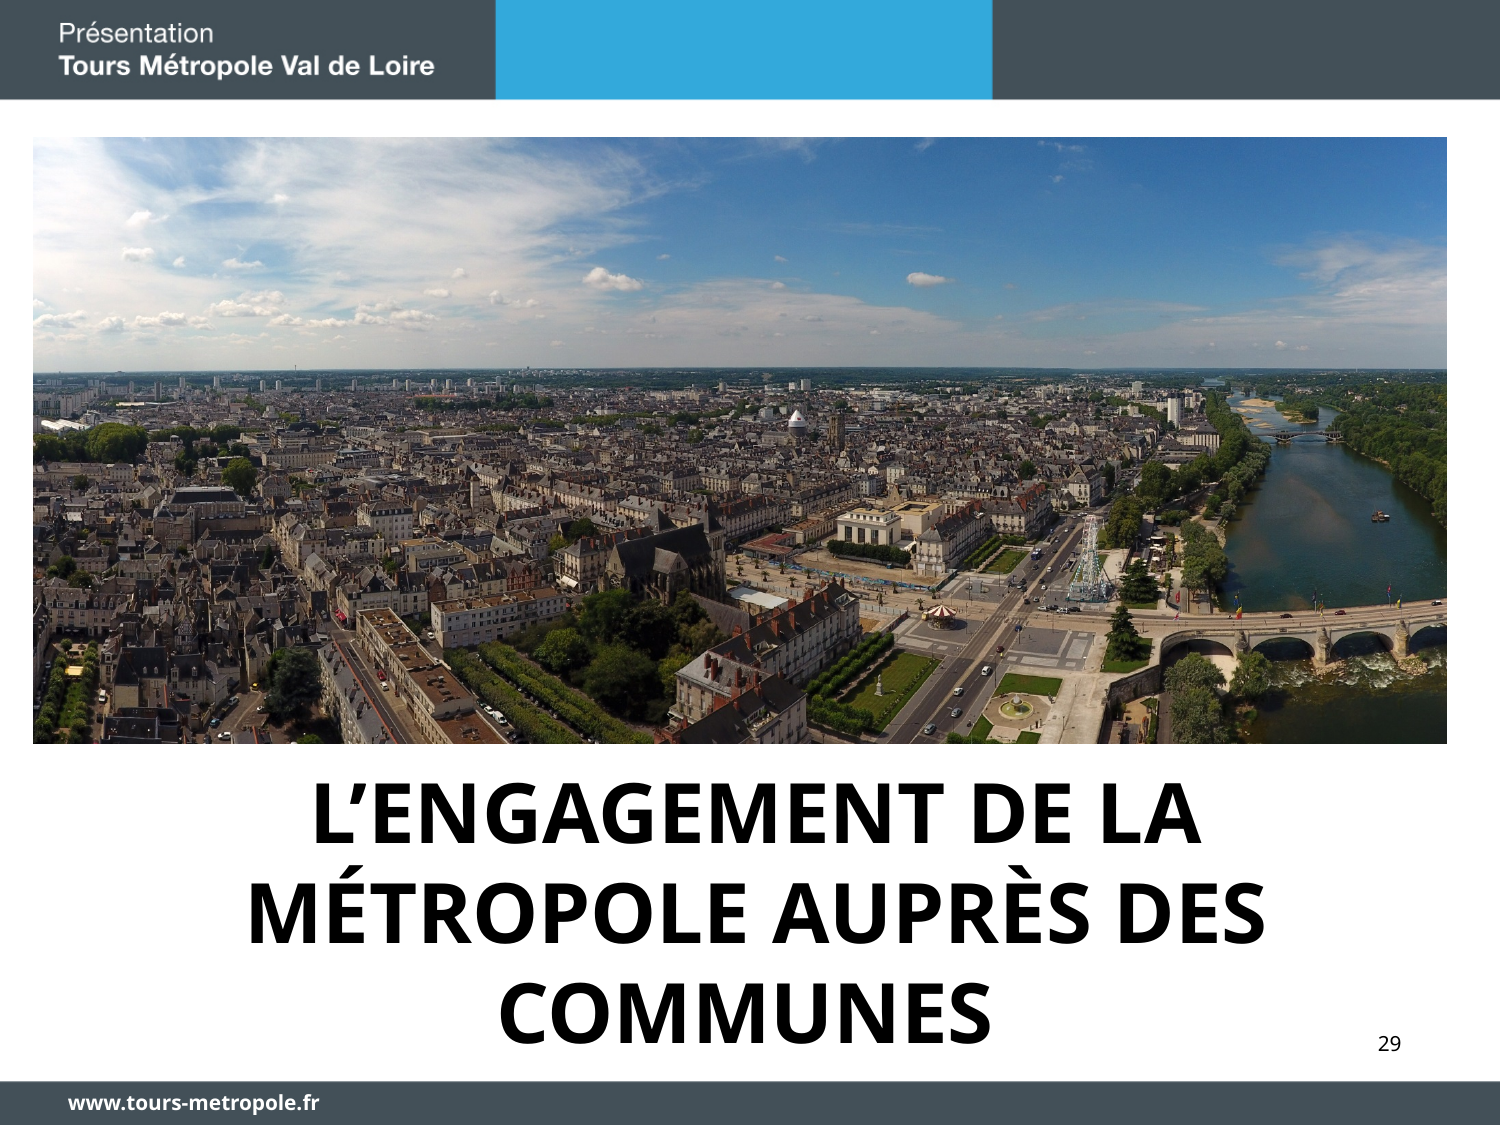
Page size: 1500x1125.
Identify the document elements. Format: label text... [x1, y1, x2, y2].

slide_number 29 [1363, 1023, 1424, 1084]
picture [0, 0, 1500, 1125]
title L’engagement de la métropole auprès des communes [118, 753, 1394, 976]
